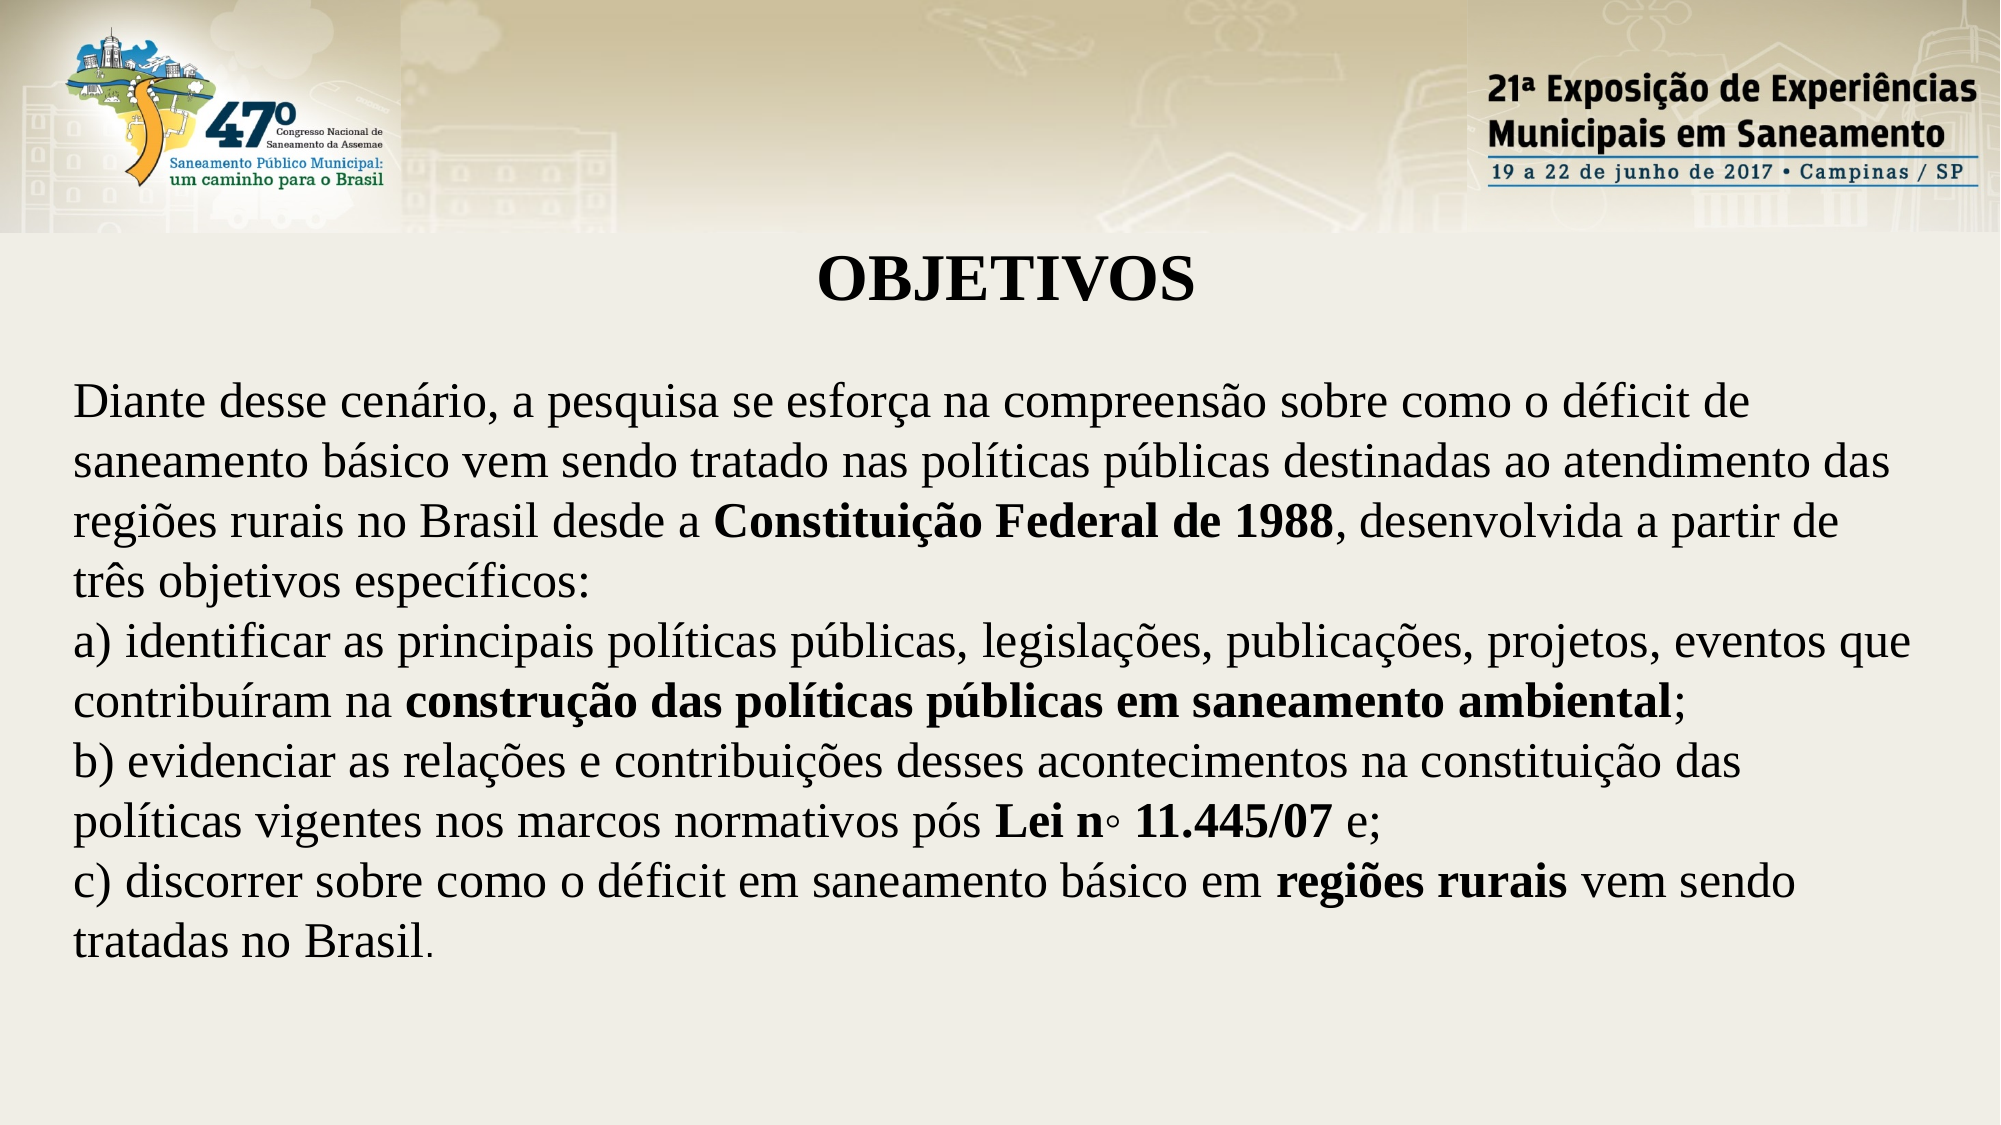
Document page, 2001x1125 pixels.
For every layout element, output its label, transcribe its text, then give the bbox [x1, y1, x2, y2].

text_box Diante desse cenário, a pesquisa se esforça na compreensão sobre como o déficit de saneamento básico vem sendo tratado nas políticas públicas destinadas ao atendimento das regiões rurais no Brasil desde a Constituição Federal de 1988, desenvolvida a partir de três objetivos específicos: a) identificar as principais políticas públicas, legislações, publicações, projetos, eventos que contribuíram na construção das políticas públicas em saneamento ambiental; b) evidenciar as relações e contribuições desses acontecimentos na constituição das políticas vigentes nos marcos normativos pós Lei n◦ 11.445/07 e; c) discorrer sobre como o déficit em saneamento básico em regiões rurais vem sendo tratadas no Brasil. [59, 360, 1937, 1063]
text_box OBJETIVOS [256, 226, 1757, 302]
picture [0, 0, 2000, 233]
